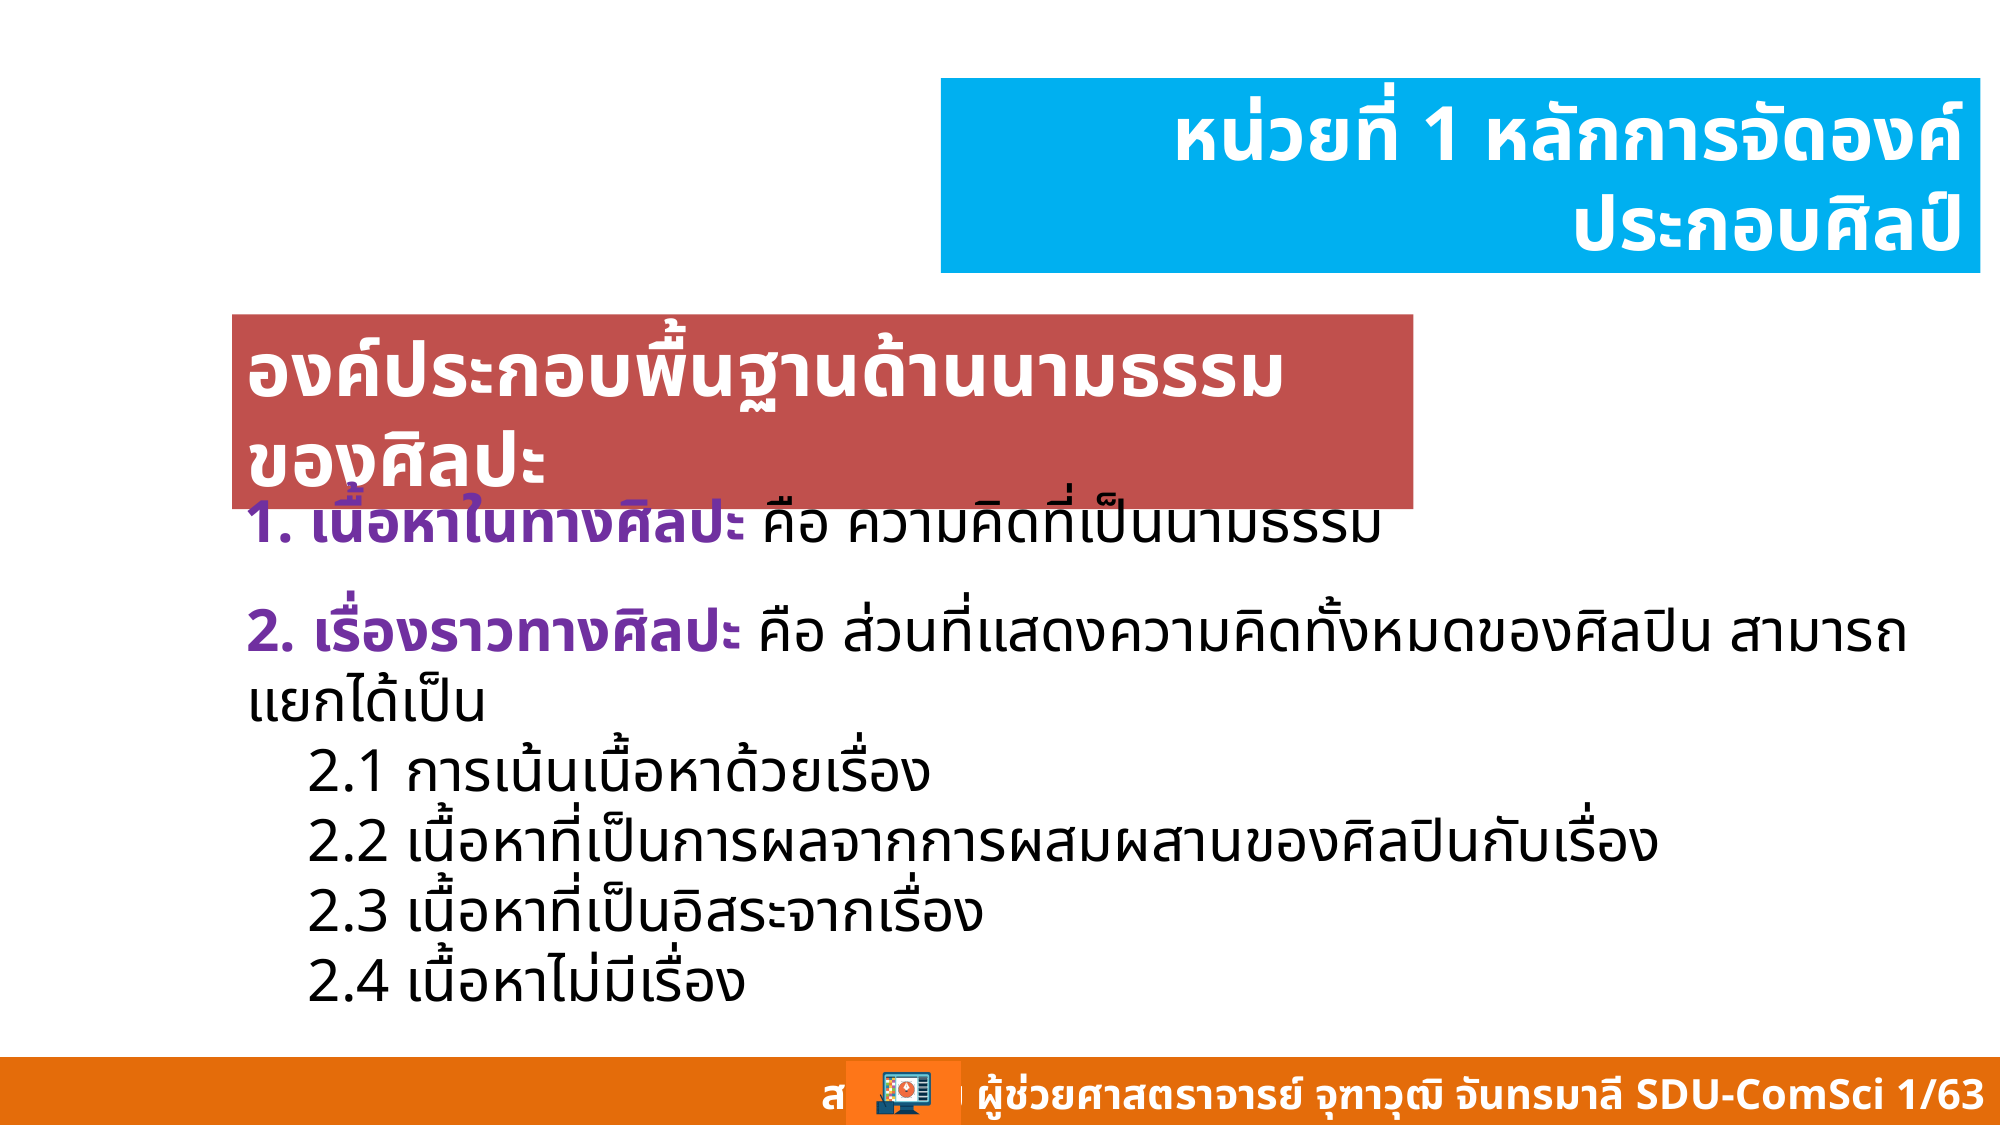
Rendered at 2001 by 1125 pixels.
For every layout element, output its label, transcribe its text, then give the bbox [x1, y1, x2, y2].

text_box 1. เนื้อหาในทางศิลปะ คือ ความคิดที่เป็นนามธรรม [229, 476, 1863, 562]
picture [846, 1060, 961, 1125]
text_box สอนโดย ผู้ช่วยศาสตราจารย์ จุฑาวุฒิ จันทรมาลี SDU-ComSci 1/63 [0, 1055, 2000, 1125]
text_box 2. เรื่องราวทางศิลปะ คือ ส่วนที่แสดงความคิดทั้งหมดของศิลปิน สามารถแยกได้เป็น 2.1 การเน้นเนื้อหาด้วยเรื่อง 2.2 เนื้อหาที่เป็นการผลจากการผสมผสานของศิลปินกับเรื่อง 2.3 เนื้อหาที่เป็นอิสระจากเรื่อง 2.4 เนื้อหาไม่มีเรื่อง [232, 586, 1934, 1021]
text_box องค์ประกอบพื้นฐานด้านนามธรรมของศิลปะ [232, 314, 1414, 476]
text_box หน่วยที่ 1 หลักการจัดองค์ประกอบศิลป์ [940, 78, 1981, 273]
